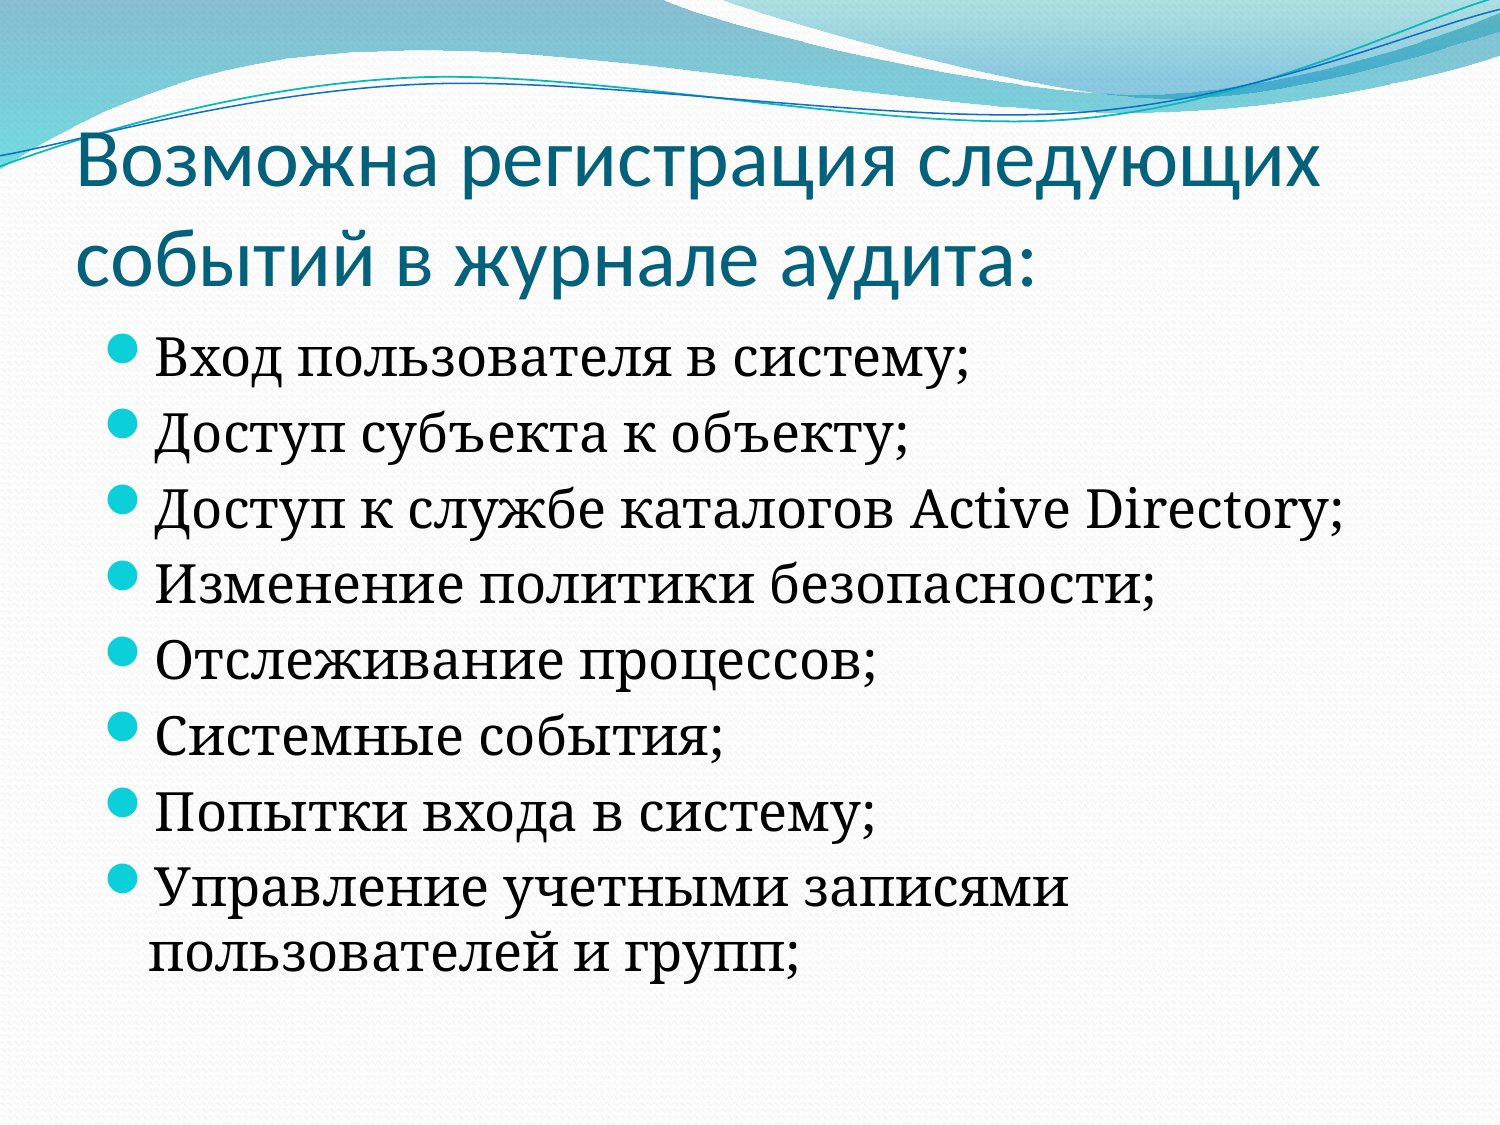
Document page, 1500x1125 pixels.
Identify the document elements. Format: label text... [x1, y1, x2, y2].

title Возможна регистрация следующих событий в журнале аудита: [75, 78, 1425, 303]
list Вход пользователя в систему; Доступ субъекта к объекту; Доступ к службе каталогов Active Directory; Изменение политики безопасности; Отслеживание процессов; Системные события; Попытки входа в систему; Управление учетными записями пользователей и групп; [88, 314, 1425, 1043]
